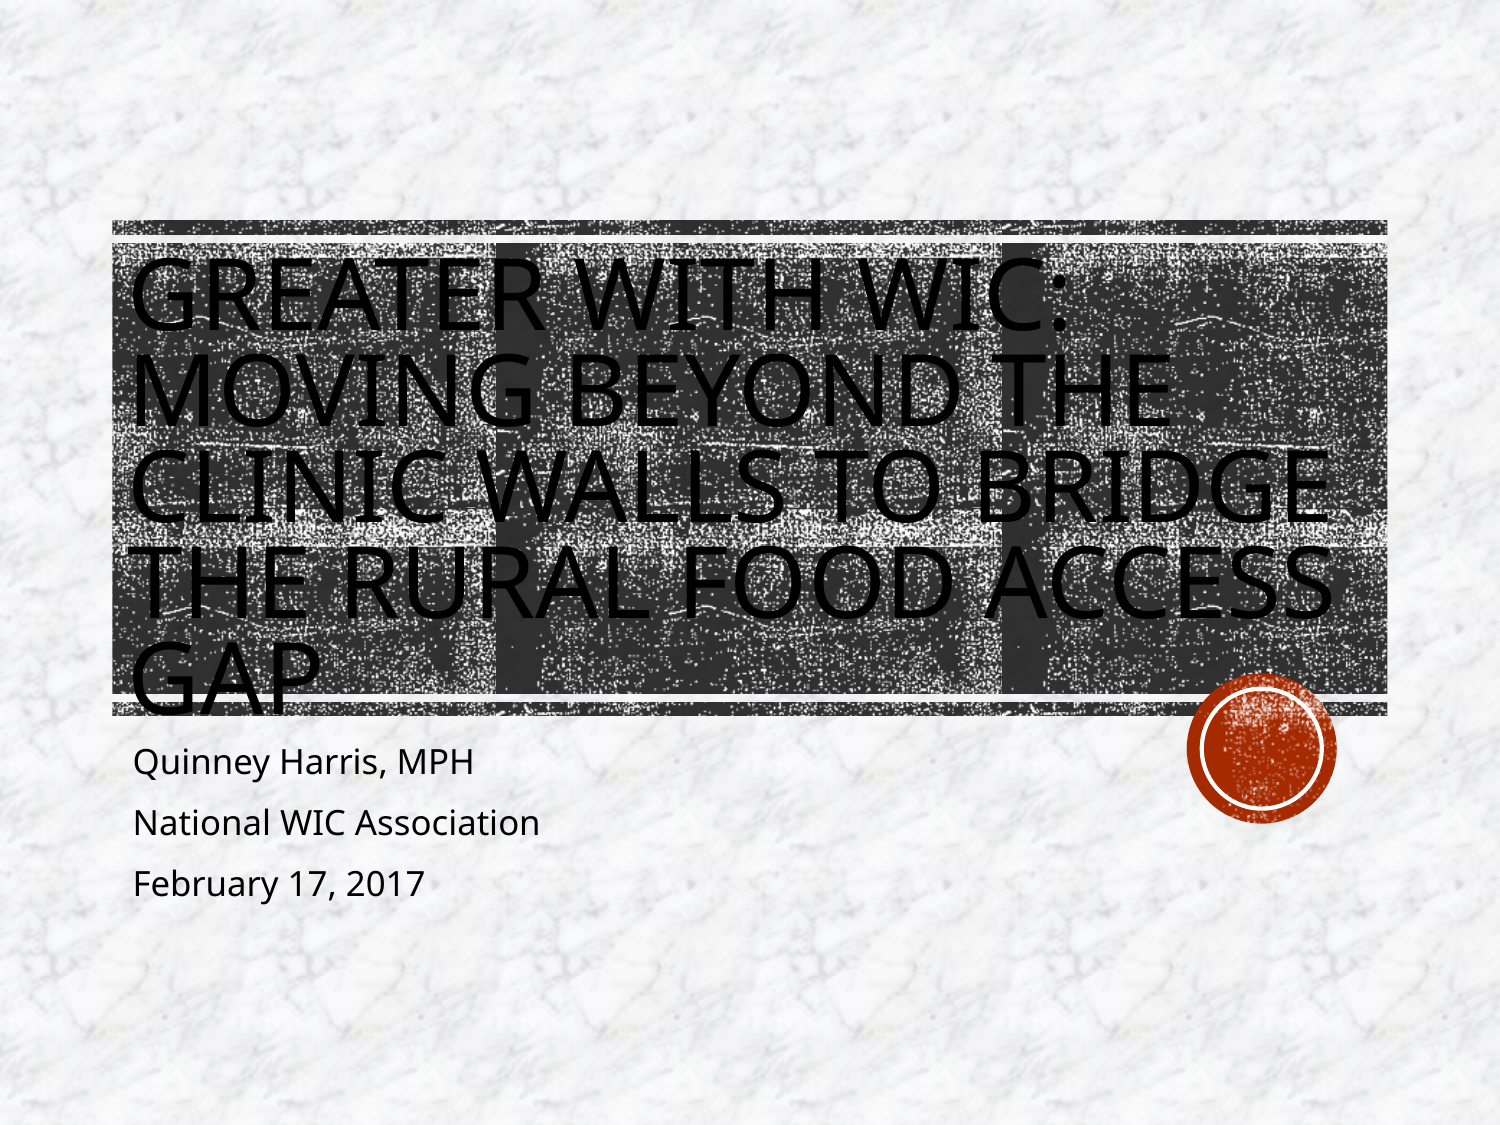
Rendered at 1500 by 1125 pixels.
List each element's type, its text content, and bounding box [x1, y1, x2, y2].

title Greater with wic: moving beyond the clinic walls to bridge the rural food access gap [112, 375, 1388, 613]
subtitle Quinney Harris, MPH National WIC Association February 17, 2017 [117, 737, 1089, 913]
